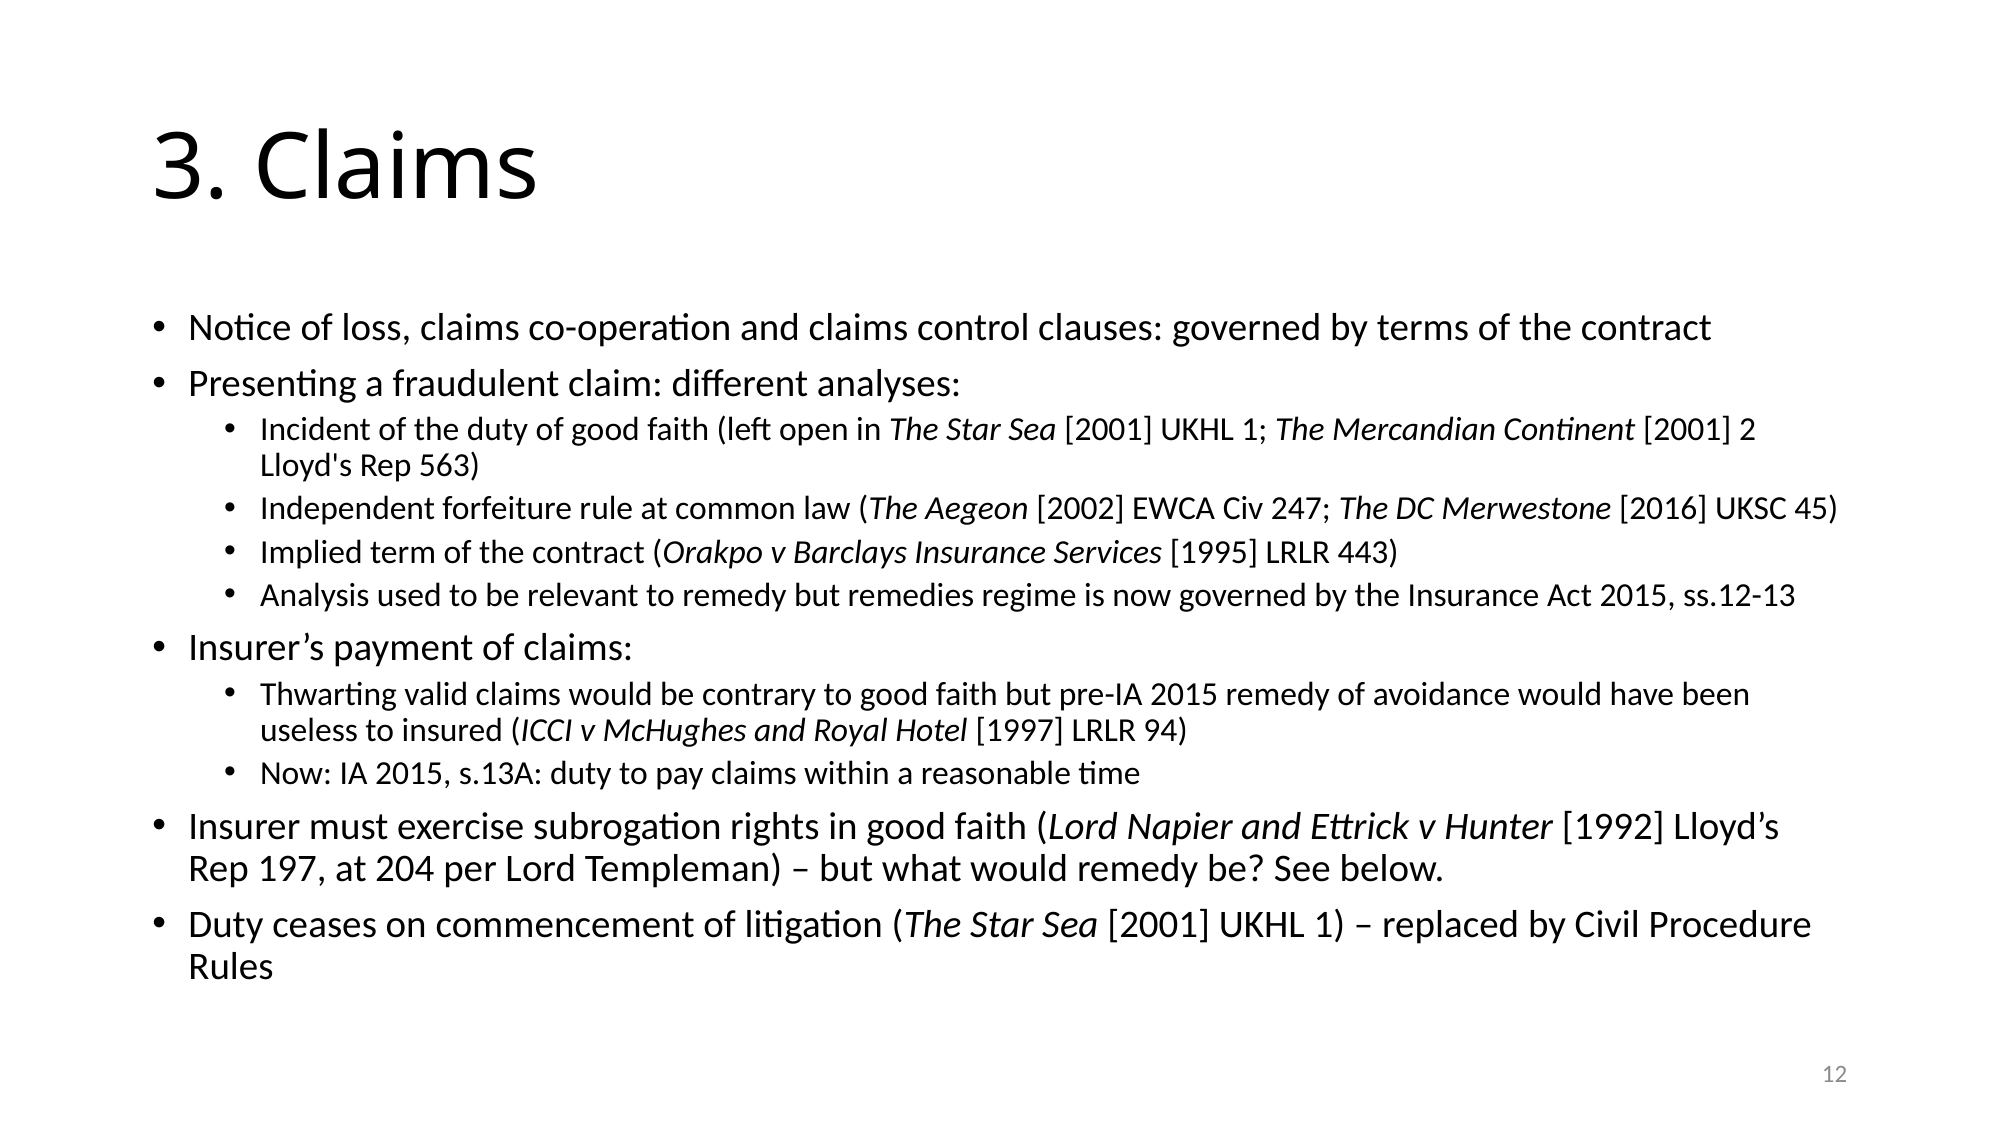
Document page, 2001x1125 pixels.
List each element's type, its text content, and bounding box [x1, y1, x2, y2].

list Notice of loss, claims co-operation and claims control clauses: governed by terms of the contract Presenting a fraudulent claim: different analyses: Incident of the duty of good faith (left open in The Star Sea [2001] UKHL 1; The Mercandian Continent [2001] 2 Lloyd's Rep 563) Independent forfeiture rule at common law (The Aegeon [2002] EWCA Civ 247; The DC Merwestone [2016] UKSC 45) Implied term of the contract (Orakpo v Barclays Insurance Services [1995] LRLR 443) Analysis used to be relevant to remedy but remedies regime is now governed by the Insurance Act 2015, ss.12-13 Insurer’s payment of claims: Thwarting valid claims would be contrary to good faith but pre-IA 2015 remedy of avoidance would have been useless to insured (ICCI v McHughes and Royal Hotel [1997] LRLR 94) Now: IA 2015, s.13A: duty to pay claims within a reasonable time Insurer must exercise subrogation rights in good faith (Lord Napier and Ettrick v Hunter [1992] Lloyd’s Rep 197, at 204 per Lord Templeman) – but what would remedy be? See below. Duty ceases on commencement of litigation (The Star Sea [2001] UKHL 1) – replaced by Civil Procedure Rules [137, 299, 1863, 1014]
title 3. Claims [137, 59, 1863, 278]
slide_number 12 [1412, 1042, 1863, 1103]
